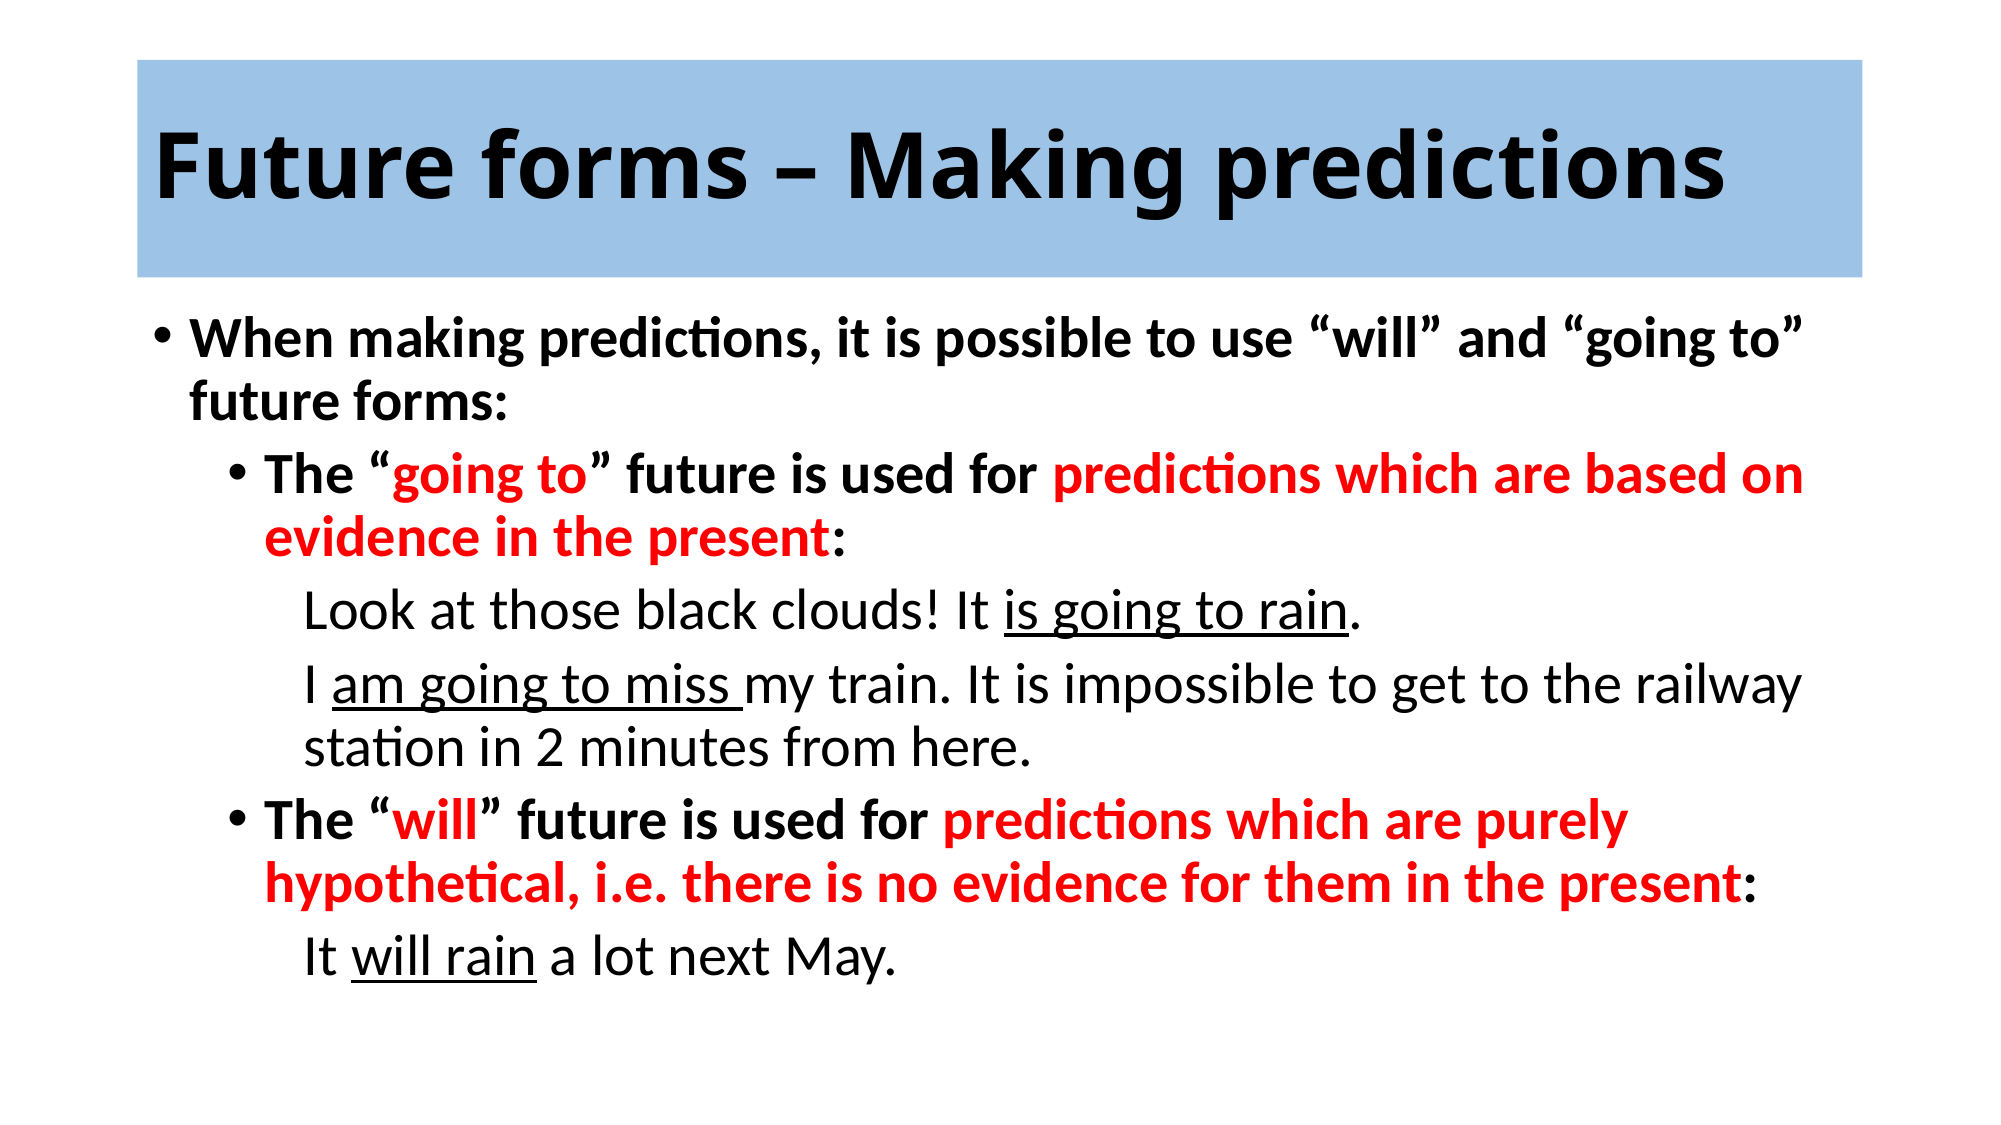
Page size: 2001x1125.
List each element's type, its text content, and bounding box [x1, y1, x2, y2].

list When making predictions, it is possible to use “will” and “going to” future forms: The “going to” future is used for predictions which are based on evidence in the present: Look at those black clouds! It is going to rain. I am going to miss my train. It is impossible to get to the railway station in 2 minutes from here. The “will” future is used for predictions which are purely hypothetical, i.e. there is no evidence for them in the present: It will rain a lot next May. [137, 299, 1863, 1051]
title Future forms – Making predictions [137, 59, 1863, 278]
